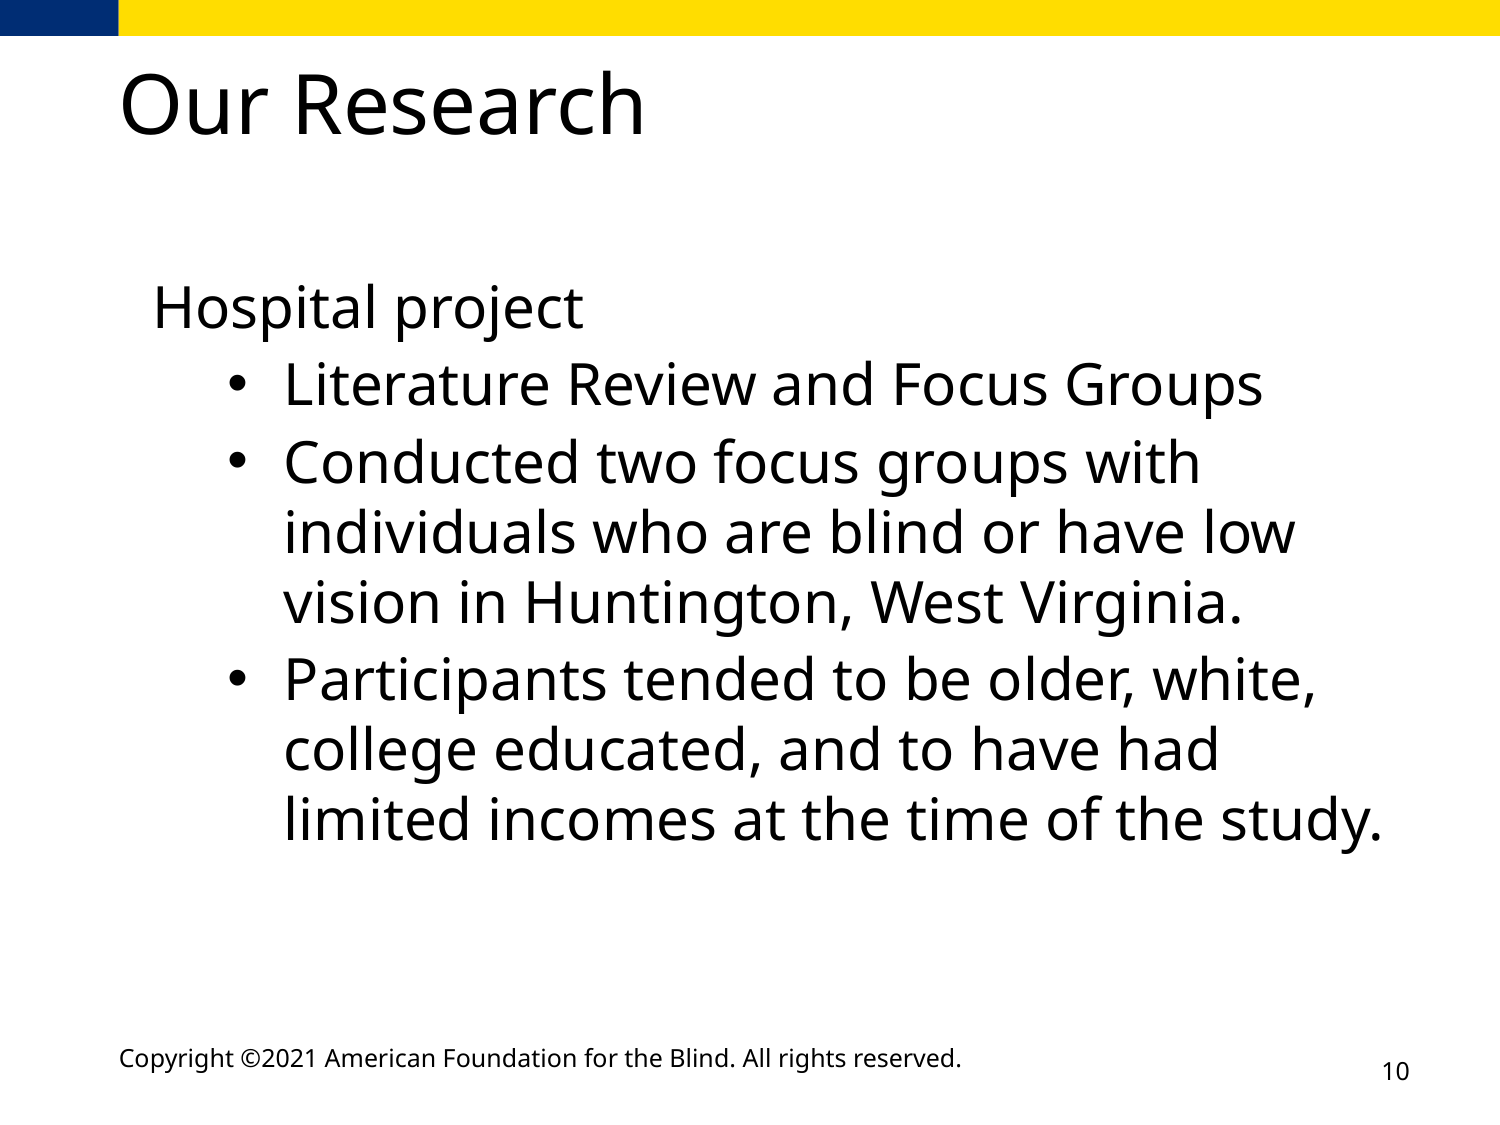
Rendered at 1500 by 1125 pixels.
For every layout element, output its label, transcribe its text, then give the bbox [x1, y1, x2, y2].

picture [0, 0, 1500, 36]
list Hospital project Literature Review and Focus Groups Conducted two focus groups with individuals who are blind or have low vision in Huntington, West Virginia. Participants tended to be older, white, college educated, and to have had limited incomes at the time of the study. [118, 262, 1425, 1005]
slide_number 10 [1074, 1042, 1425, 1103]
title Our Research [118, 51, 1425, 251]
footer Copyright ©2021 American Foundation for the Blind. All rights reserved. [118, 1042, 1061, 1103]
